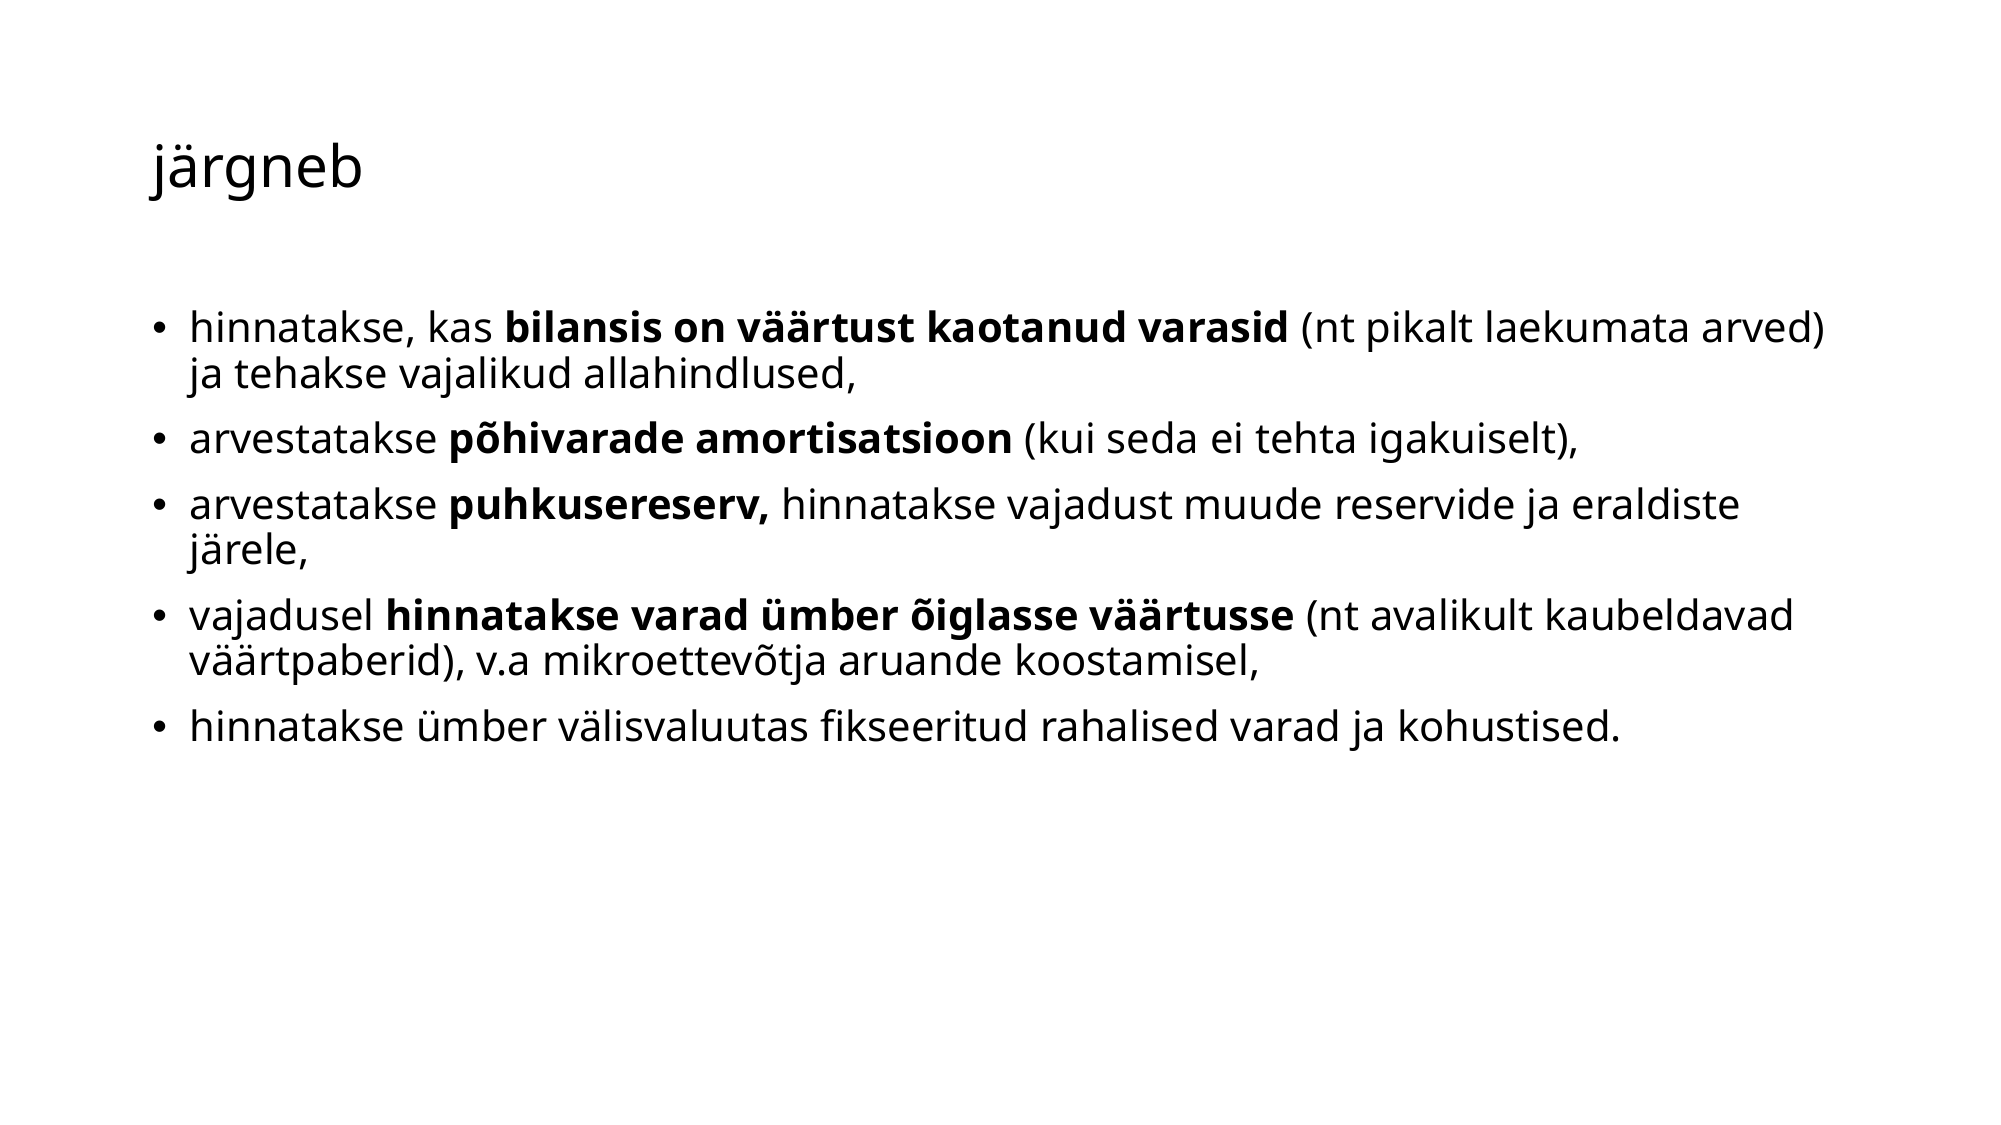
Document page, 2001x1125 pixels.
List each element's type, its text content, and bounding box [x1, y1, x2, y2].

title järgneb [137, 59, 1863, 278]
list hinnatakse, kas bilansis on väärtust kaotanud varasid (nt pikalt laekumata arved) ja tehakse vajalikud allahindlused, arvestatakse põhivarade amortisatsioon (kui seda ei tehta igakuiselt), arvestatakse puhkusereserv, hinnatakse vajadust muude reservide ja eraldiste järele, vajadusel hinnatakse varad ümber õiglasse väärtusse (nt avalikult kaubeldavad väärtpaberid), v.a mikroettevõtja aruande koostamisel, hinnatakse ümber välisvaluutas fikseeritud rahalised varad ja kohustised. [137, 299, 1863, 1014]
